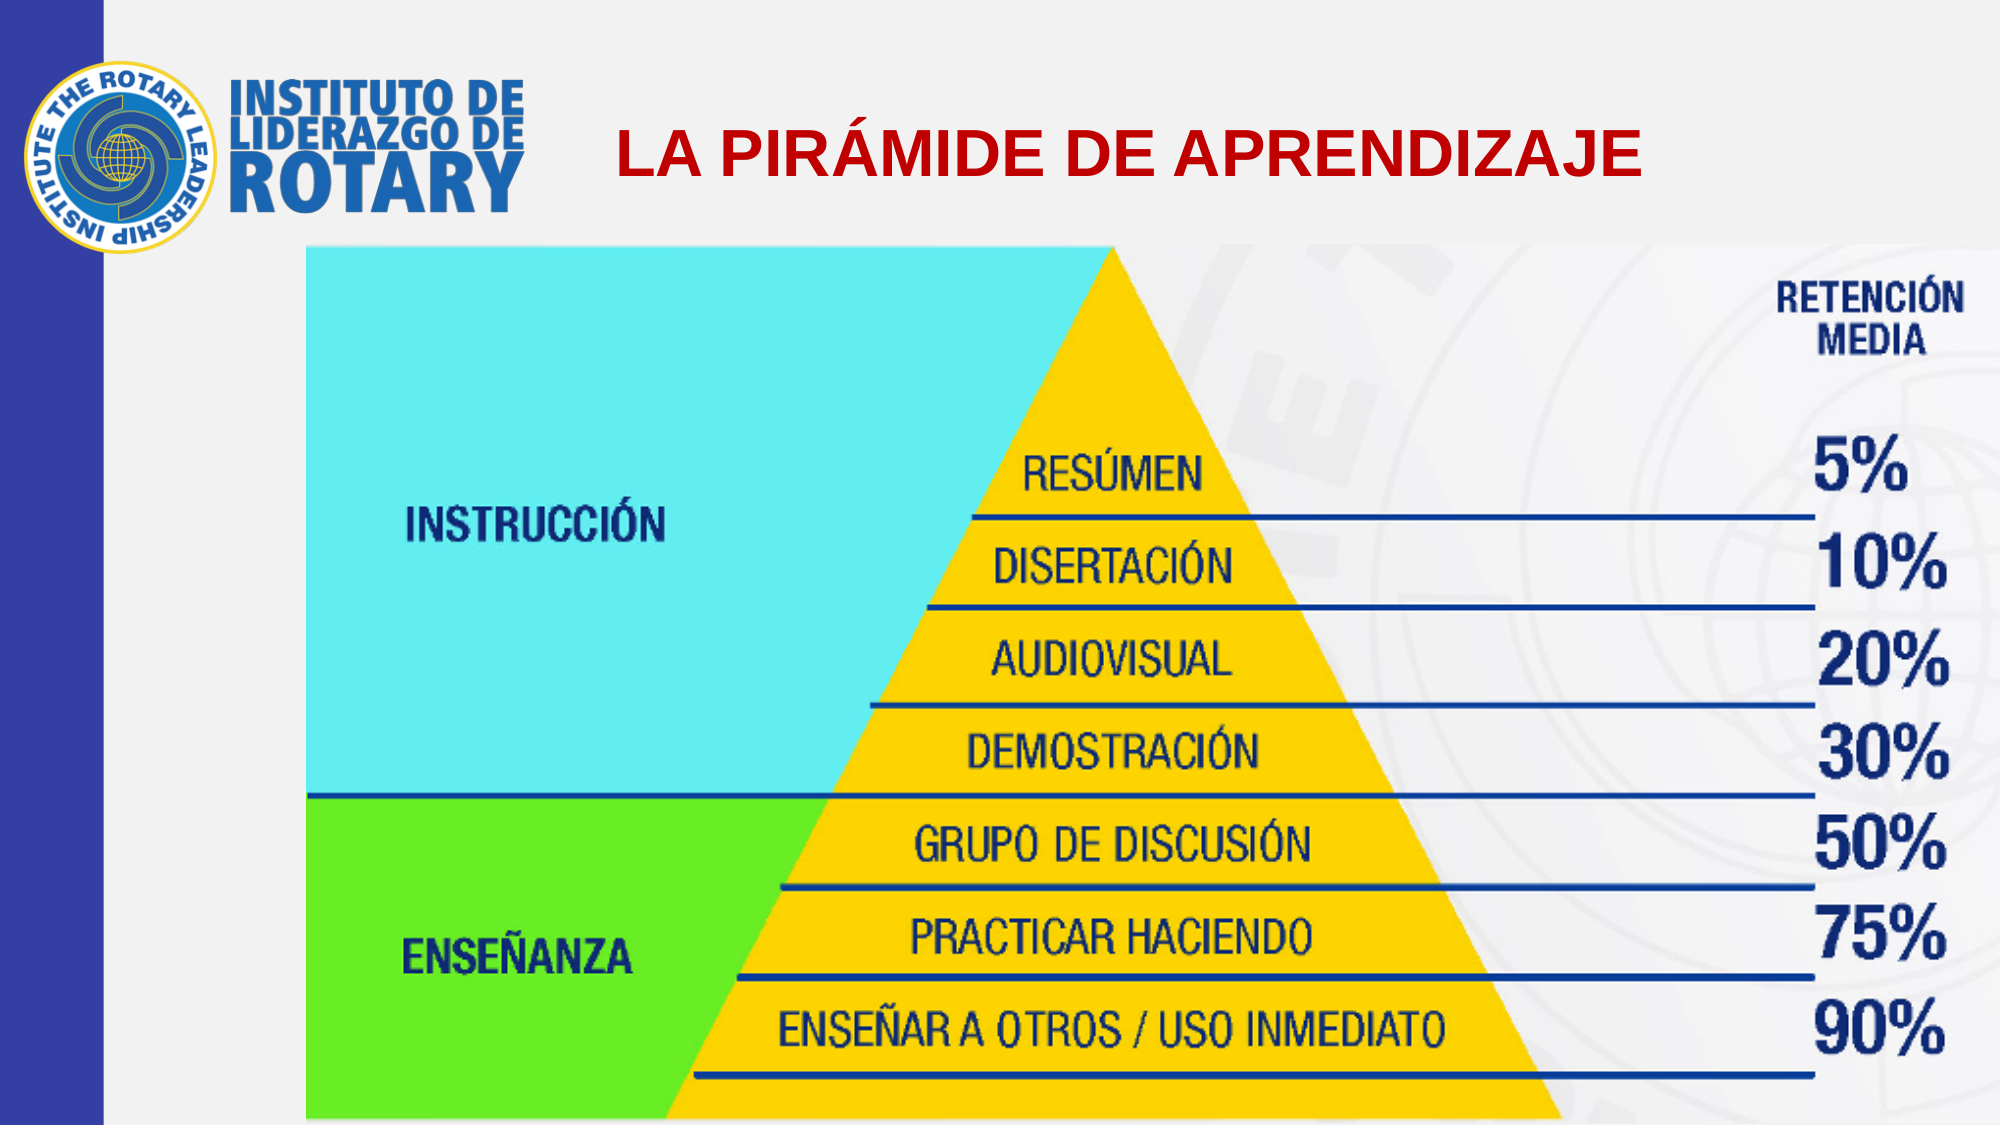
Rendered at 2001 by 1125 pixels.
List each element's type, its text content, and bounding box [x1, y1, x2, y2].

title LA PIRÁMIDE DE APRENDIZAJE [600, 45, 1863, 244]
text_box [0, 0, 105, 1125]
picture [22, 59, 219, 256]
picture [306, 244, 2000, 1123]
picture [230, 79, 525, 214]
